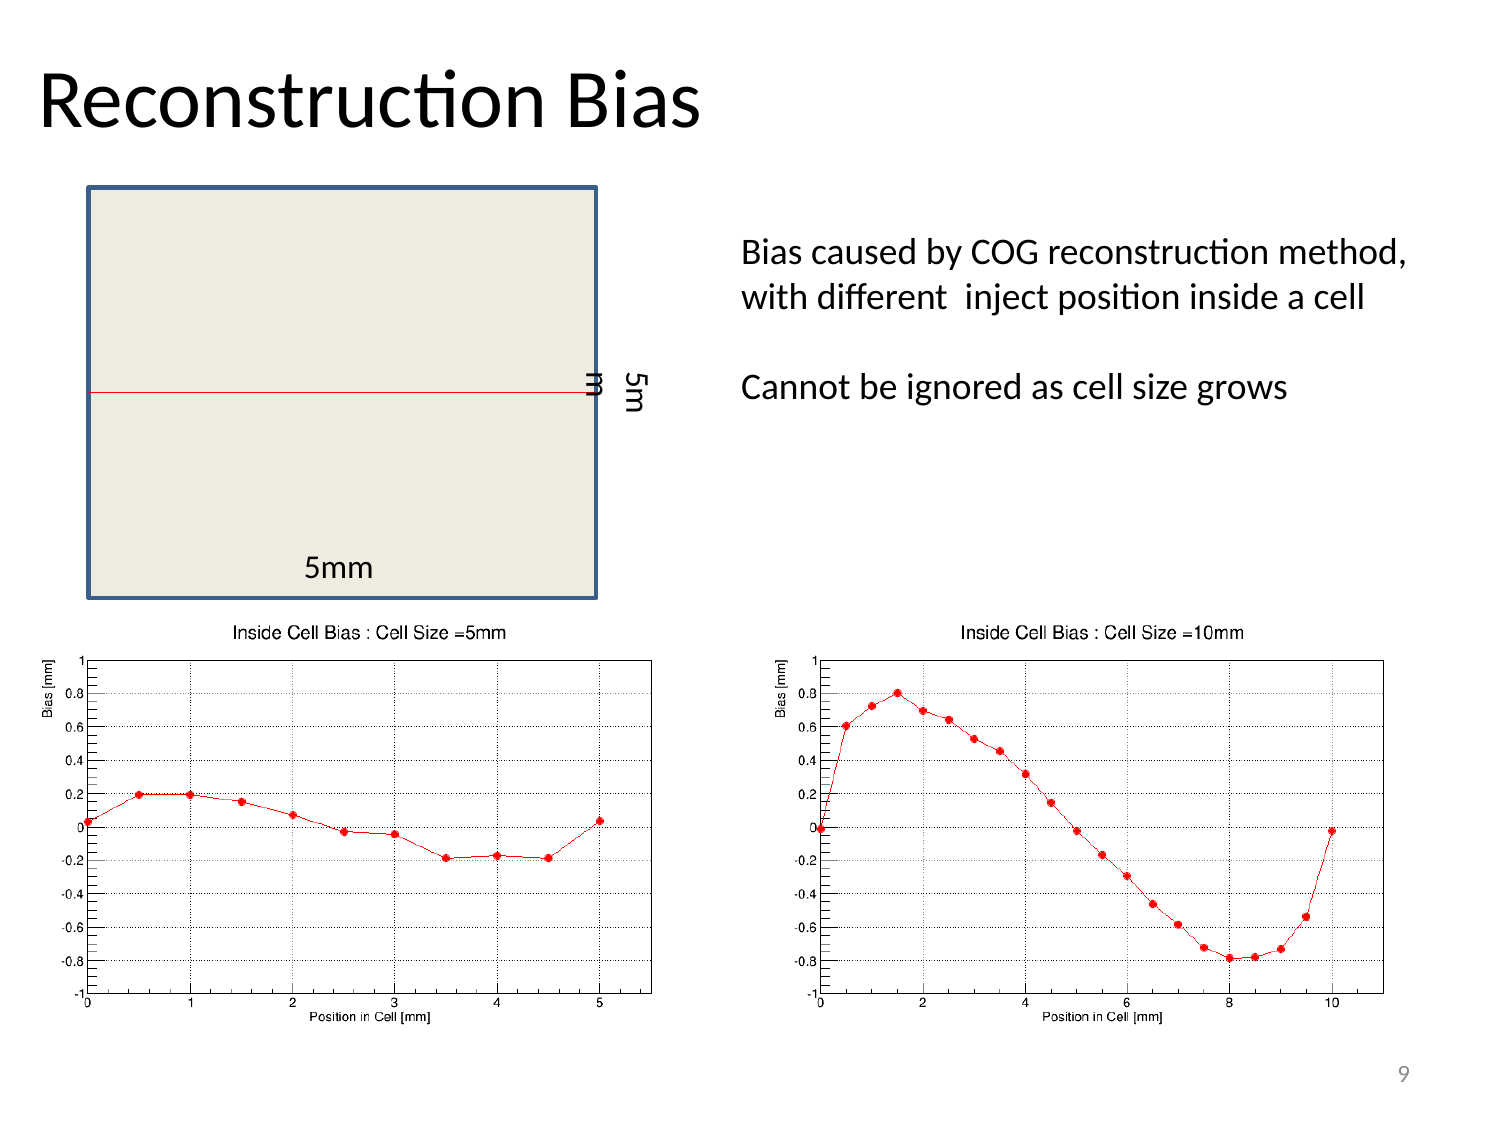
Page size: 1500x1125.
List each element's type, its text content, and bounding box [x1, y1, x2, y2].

text_box 5mm [289, 537, 396, 593]
text_box [86, 188, 598, 600]
text_box Bias caused by COG reconstruction method, with different inject position inside a cell Cannot be ignored as cell size grows [726, 219, 1483, 415]
slide_number 9 [1074, 1045, 1425, 1103]
title Reconstruction Bias [23, 0, 1373, 188]
picture [749, 618, 1453, 1036]
picture [17, 618, 721, 1036]
text_box 5mm [596, 356, 668, 451]
